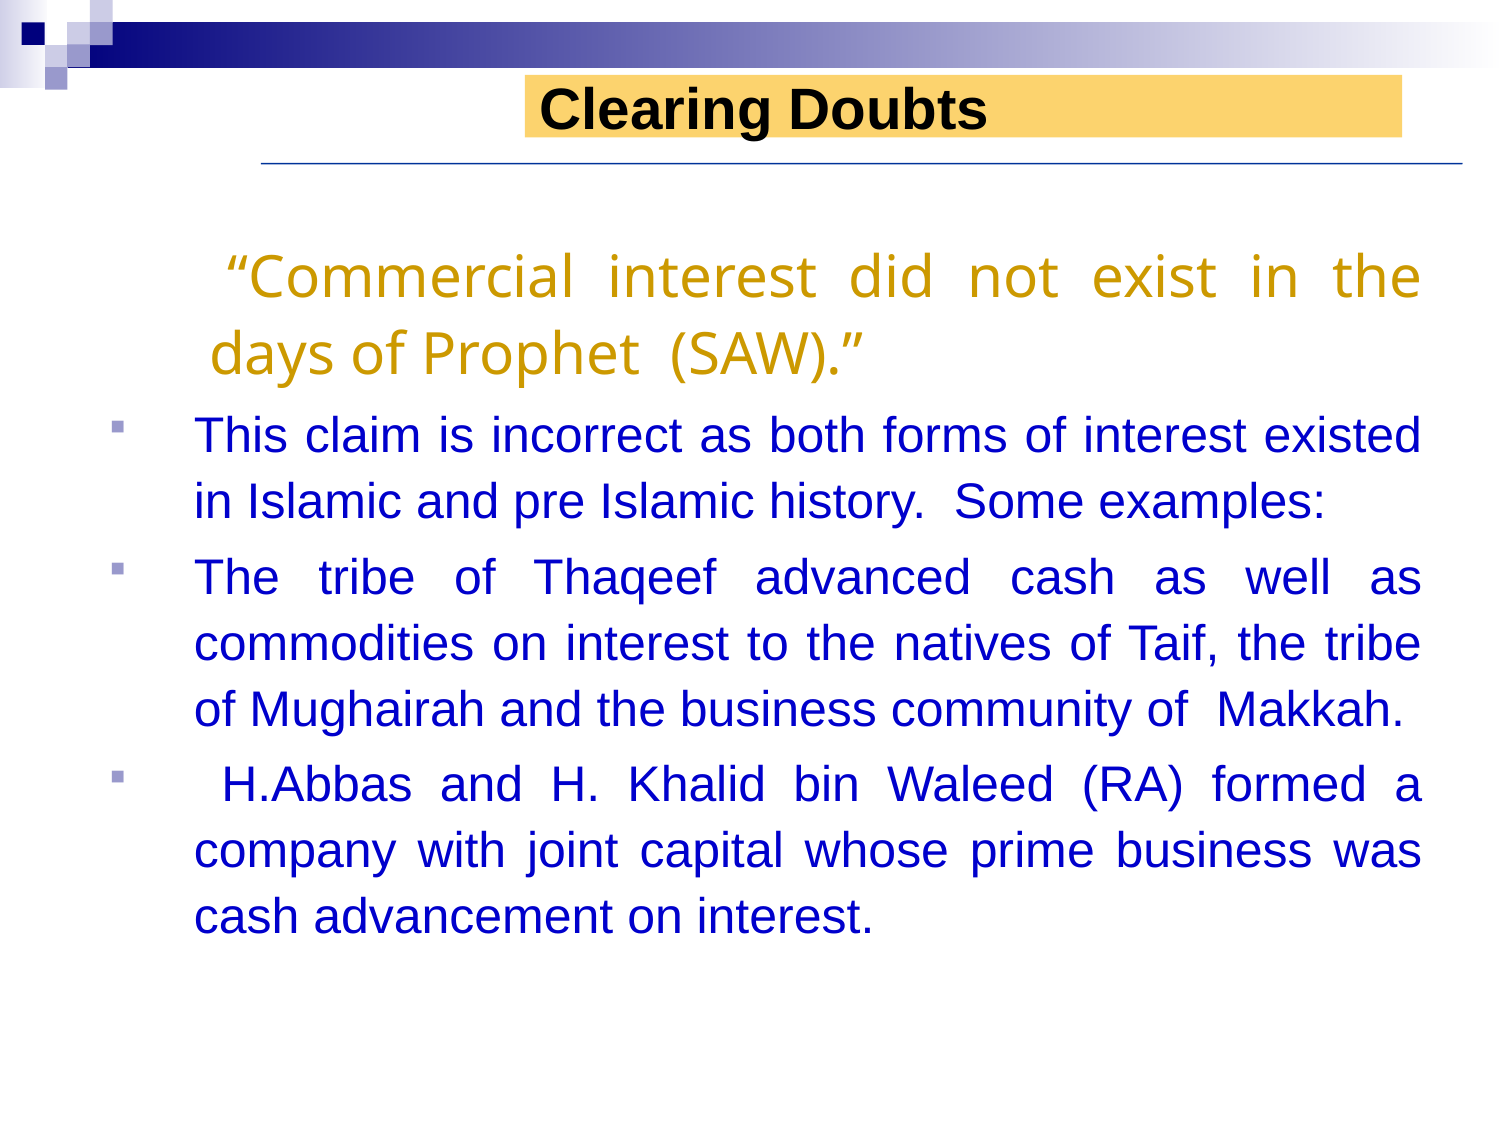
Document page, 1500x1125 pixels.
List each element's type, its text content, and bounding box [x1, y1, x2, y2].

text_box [249, 74, 1463, 163]
text_box “Commercial interest did not exist in the days of Prophet (SAW).” This claim is incorrect as both forms of interest existed in Islamic and pre Islamic history. Some examples: The tribe of Thaqeef advanced cash as well as commodities on interest to the natives of Taif, the tribe of Mughairah and the business community of Makkah. H.Abbas and H. Khalid bin Waleed (RA) formed a company with joint capital whose prime business was cash advancement on interest. [74, 224, 1438, 988]
